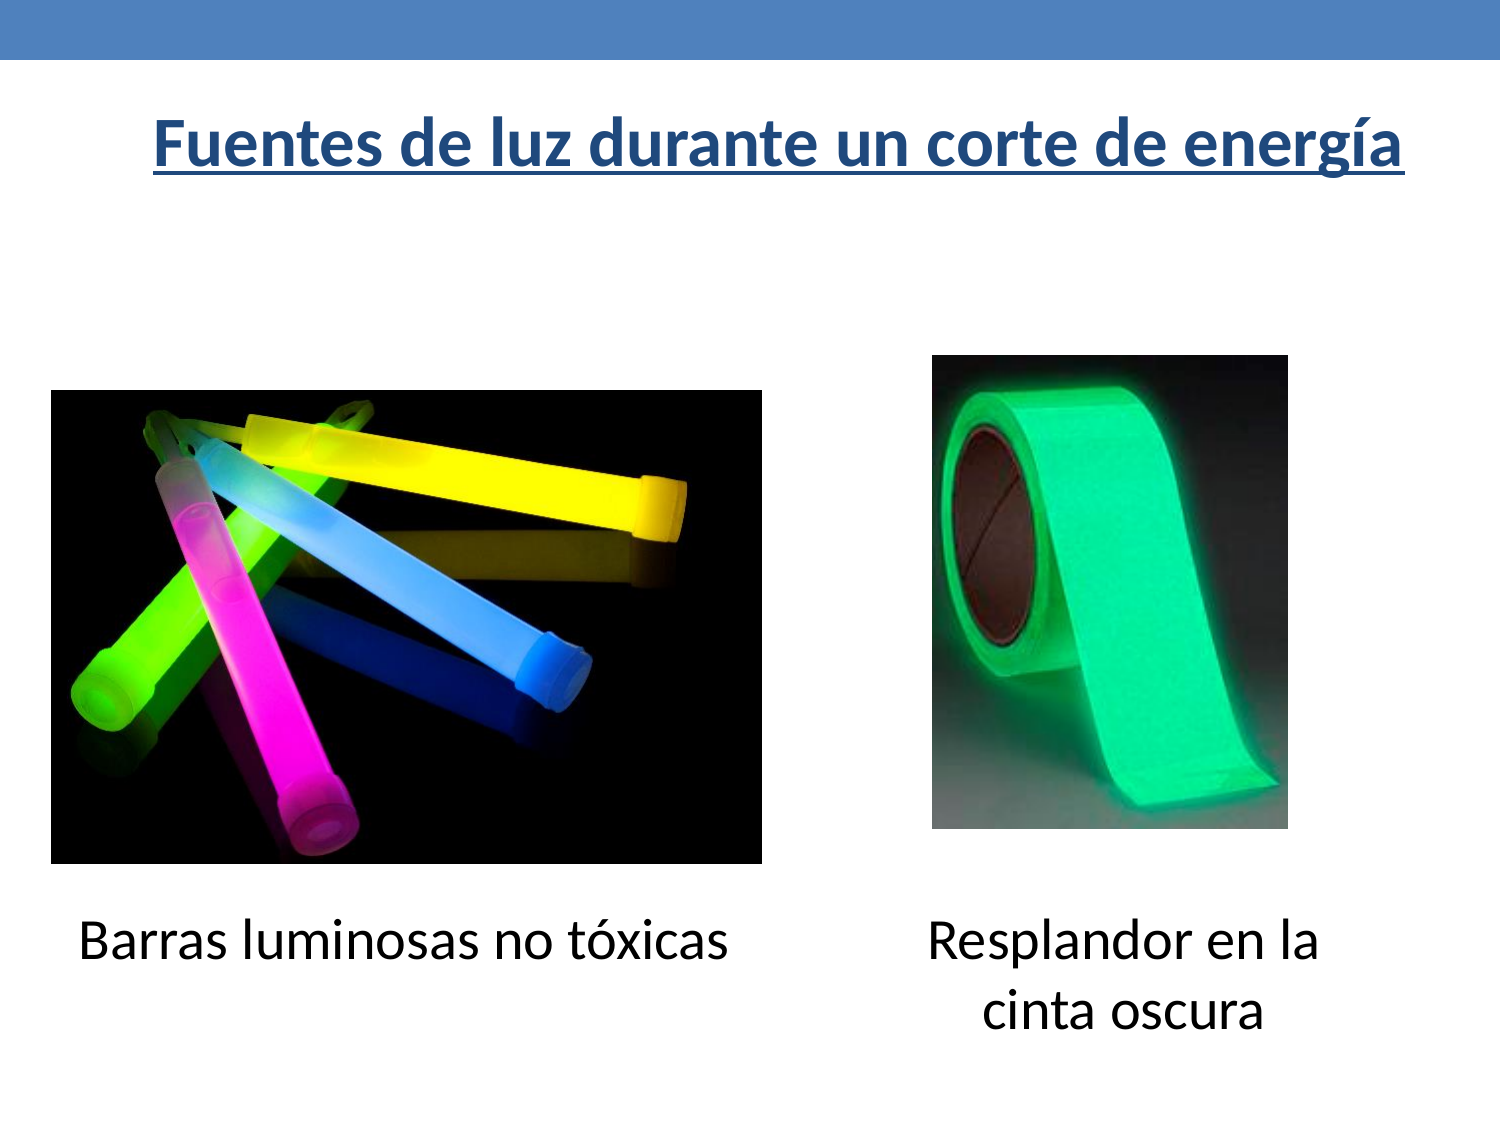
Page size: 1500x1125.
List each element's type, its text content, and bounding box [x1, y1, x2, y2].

text_box Resplandor en la cinta oscura [851, 893, 1397, 980]
title Fuentes de luz durante un corte de energía [97, 73, 1461, 203]
text_box Barras luminosas no tóxicas [0, 893, 810, 973]
picture [931, 354, 1288, 829]
picture [51, 390, 762, 864]
